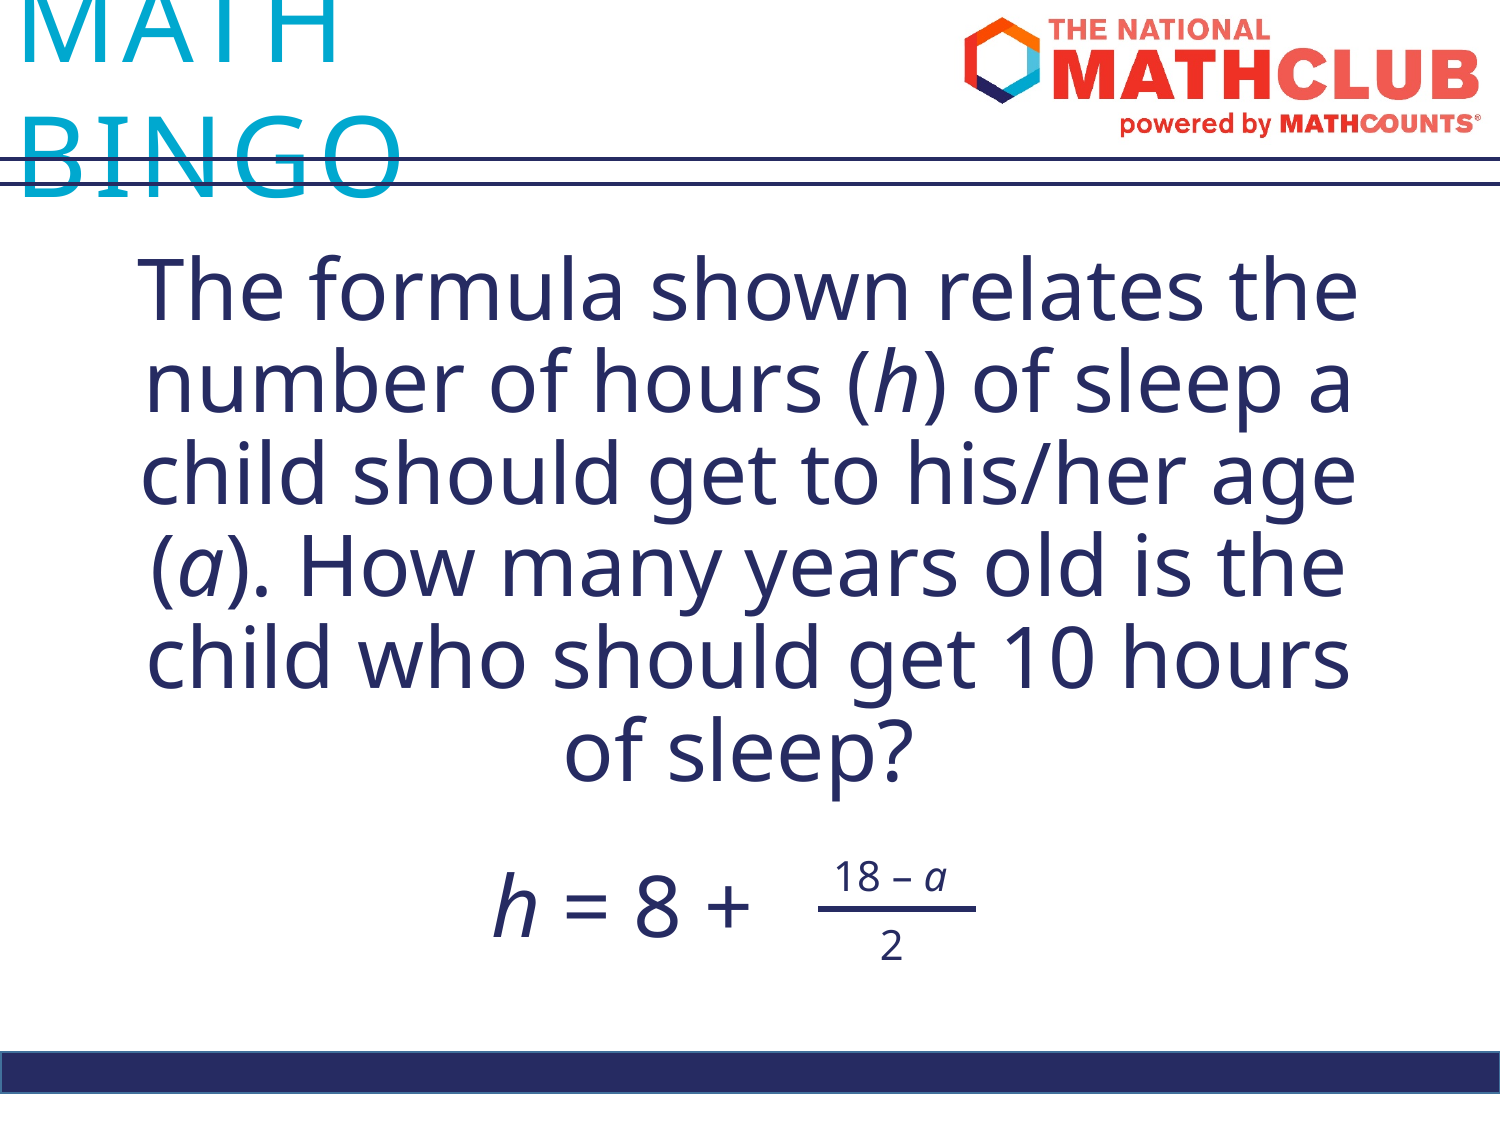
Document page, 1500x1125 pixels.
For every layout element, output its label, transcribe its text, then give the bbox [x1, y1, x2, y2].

text_box The formula shown relates the number of hours (h) of sleep a child should get to his/her age (a). How many years old is the child who should get 10 hours of sleep? [82, 240, 1417, 806]
text_box 2 [818, 911, 976, 976]
picture [952, 5, 1490, 145]
text_box h = 8 + [476, 844, 818, 962]
picture [0, 1051, 1500, 1094]
text_box 18 – a [818, 842, 976, 908]
